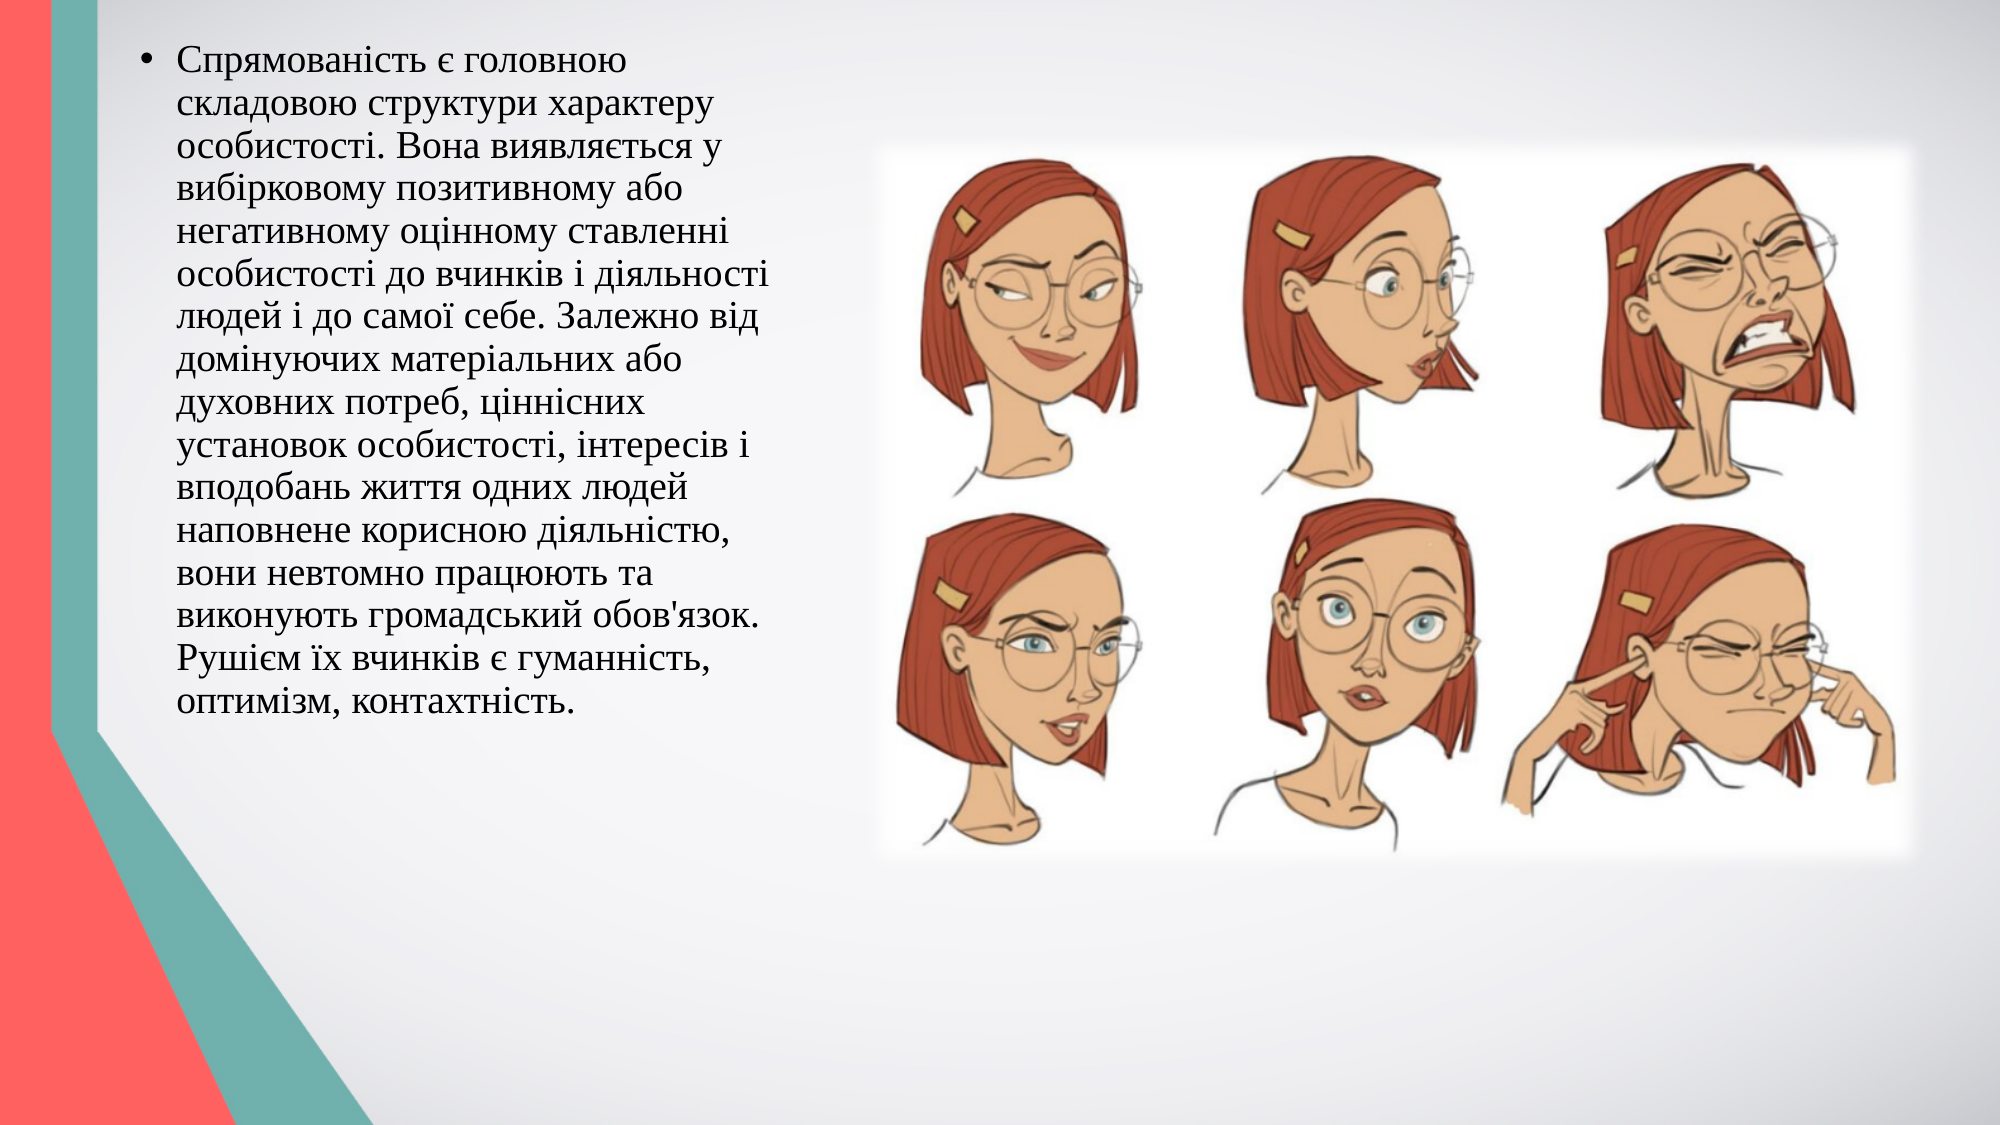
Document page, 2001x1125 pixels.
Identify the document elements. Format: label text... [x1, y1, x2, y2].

picture [0, 0, 2000, 1125]
list Спрямованість є головною складовою структури характеру особистості. Вона виявляється у вибірковому позитивному або негативному оцінному ставленні особистості до вчинків і діяльності людей і до самої себе. Залежно від домінуючих матеріальних або духовних потреб, ціннісних установок особистості, інтересів і вподобань життя одних людей наповнене корисною діяльністю, вони невтомно працюють та виконують громадський обов'язок. Рушієм їх вчинків є гуманність, оптимізм, контахтність. [124, 31, 788, 797]
